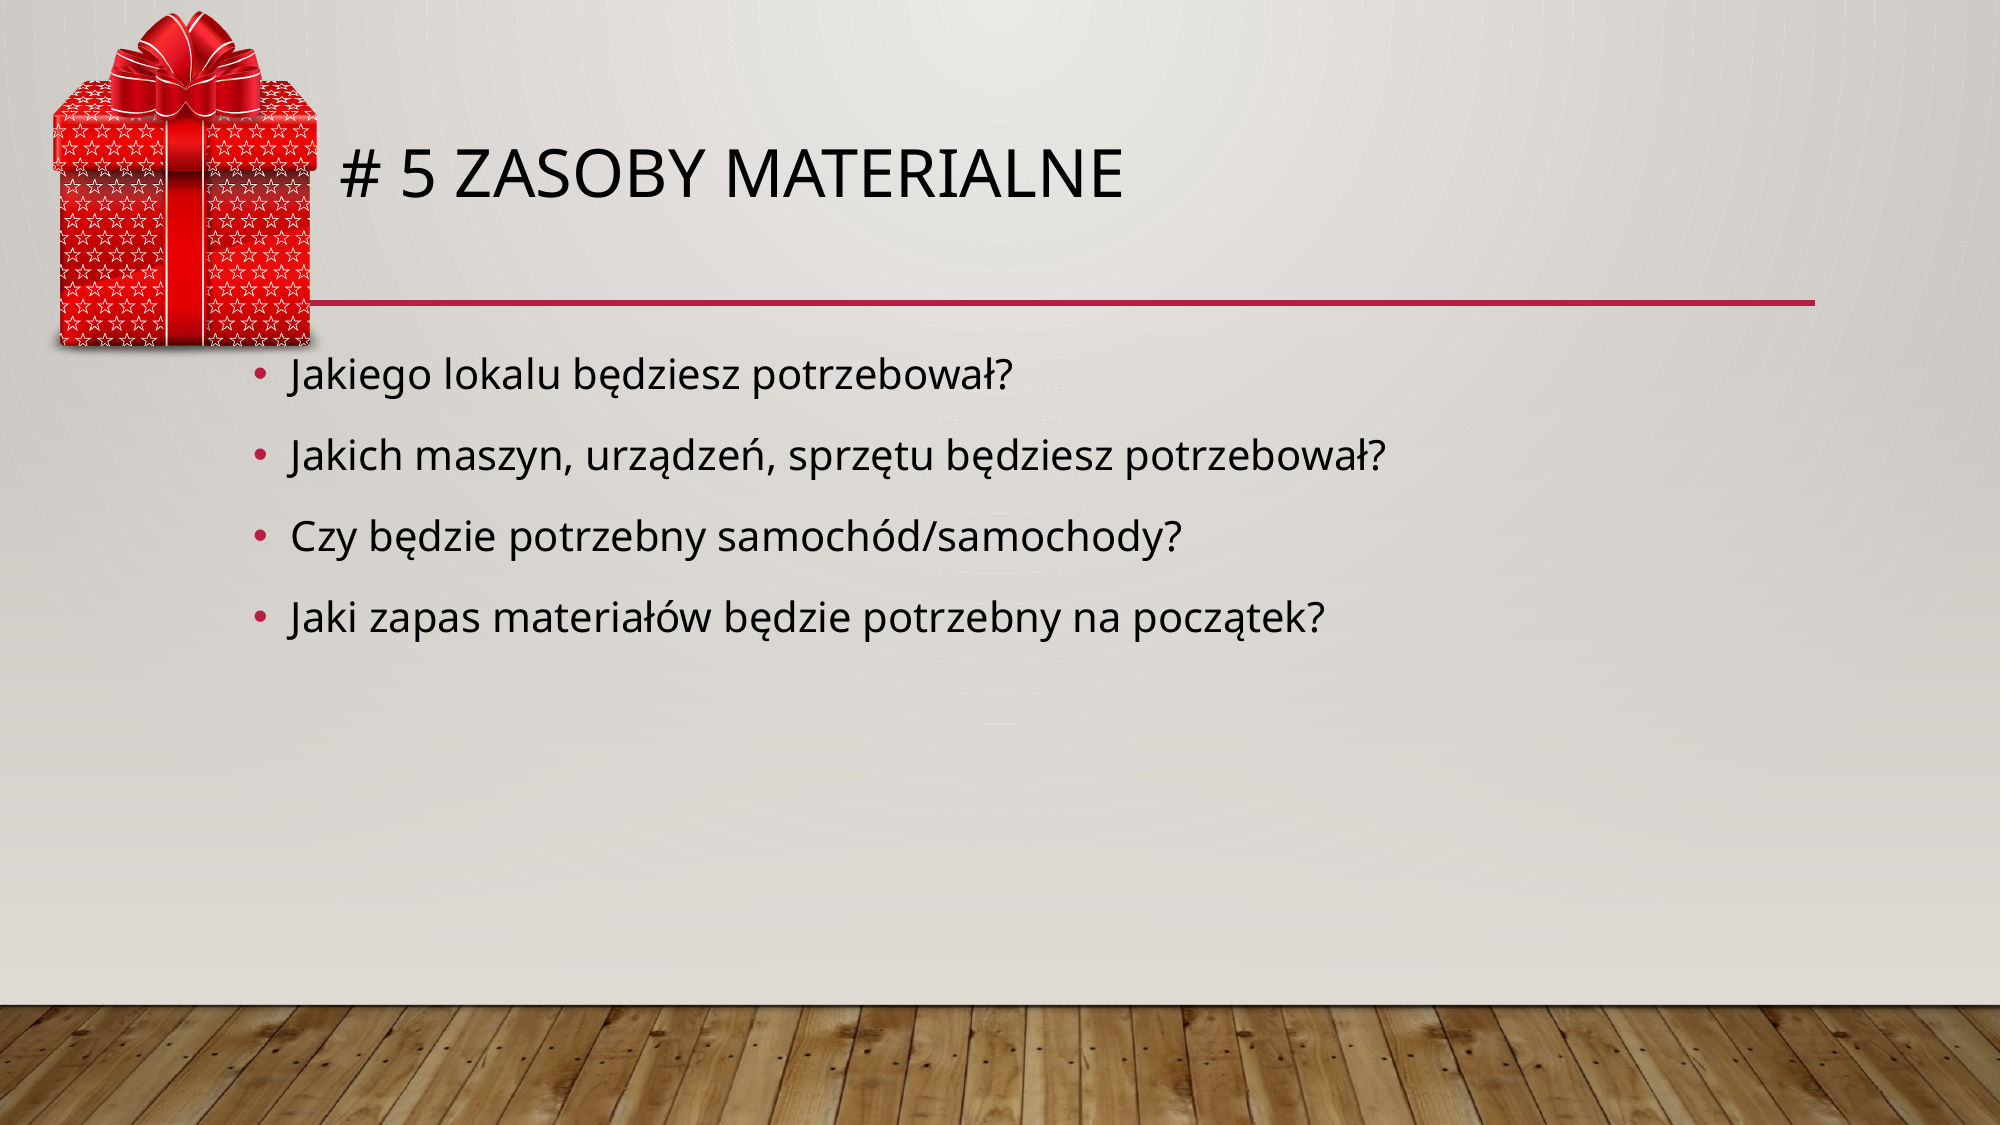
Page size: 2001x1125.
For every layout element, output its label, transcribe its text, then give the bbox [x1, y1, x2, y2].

title # 5 Zasoby materialne [359, 131, 1814, 305]
list Jakiego lokalu będziesz potrzebował? Jakich maszyn, urządzeń, sprzętu będziesz potrzebował? Czy będzie potrzebny samochód/samochody? Jaki zapas materiałów będzie potrzebny na początek? [238, 330, 1814, 897]
picture [0, 1005, 2000, 1125]
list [14, 0, 359, 368]
